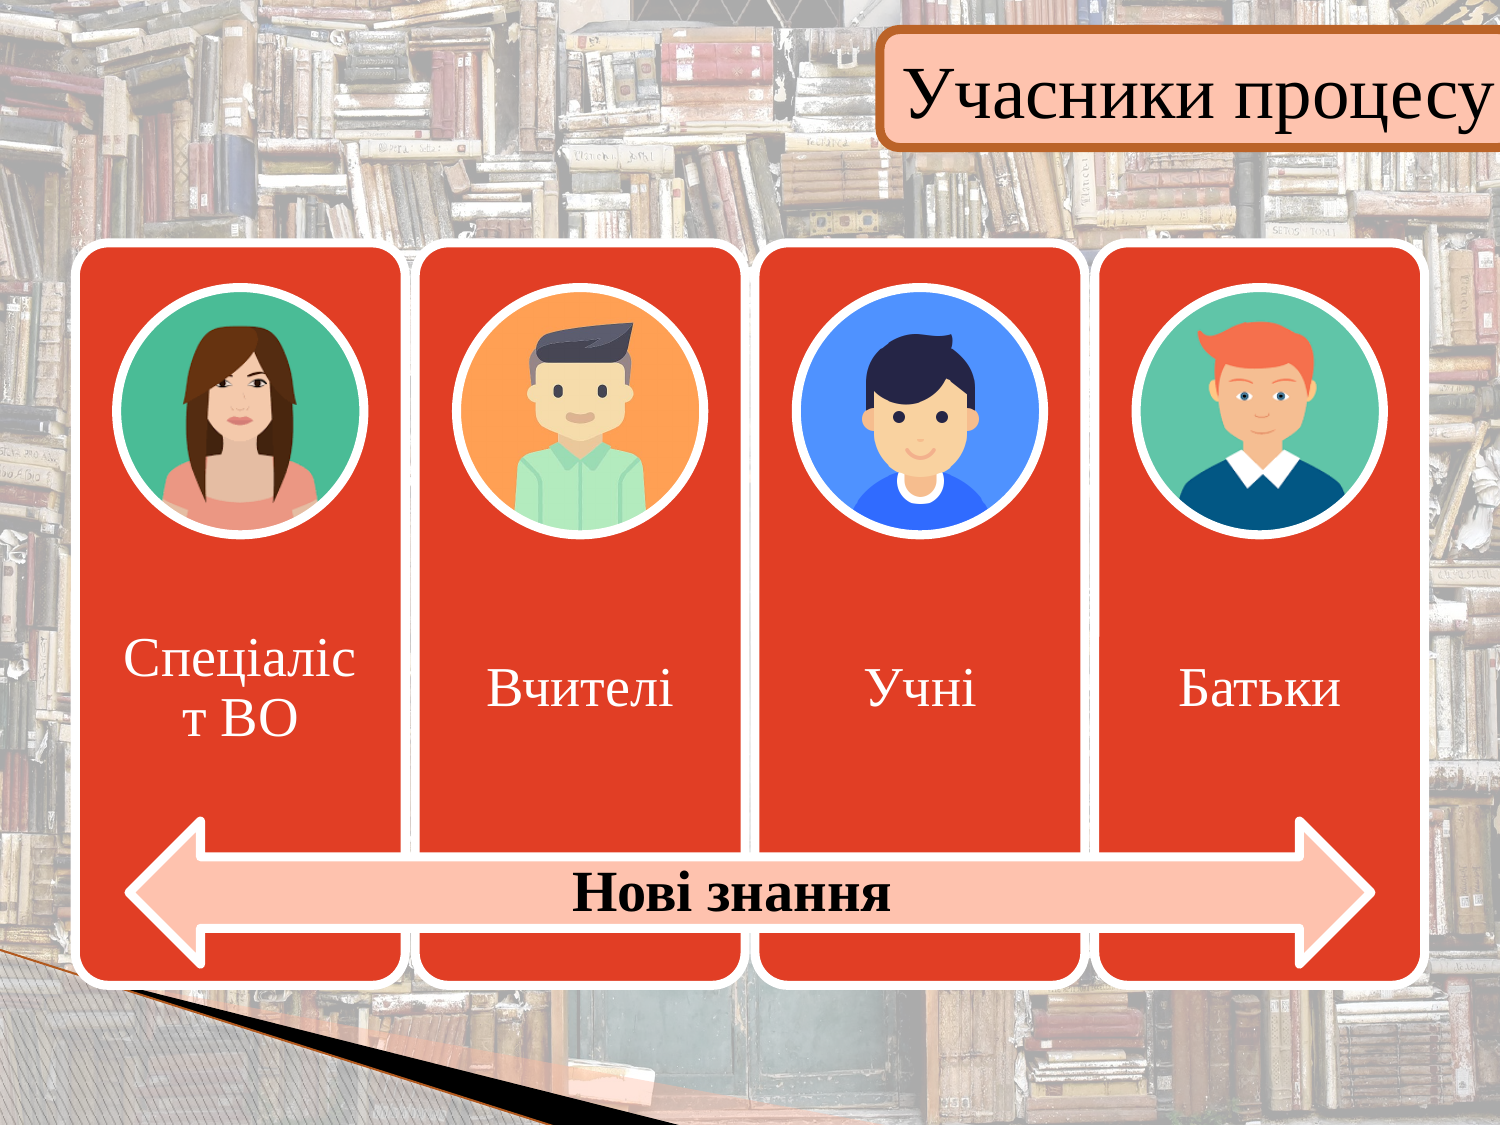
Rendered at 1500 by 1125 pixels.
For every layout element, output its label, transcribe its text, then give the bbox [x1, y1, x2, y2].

text_box Учасники процесу [875, 24, 1500, 153]
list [74, 242, 1426, 986]
